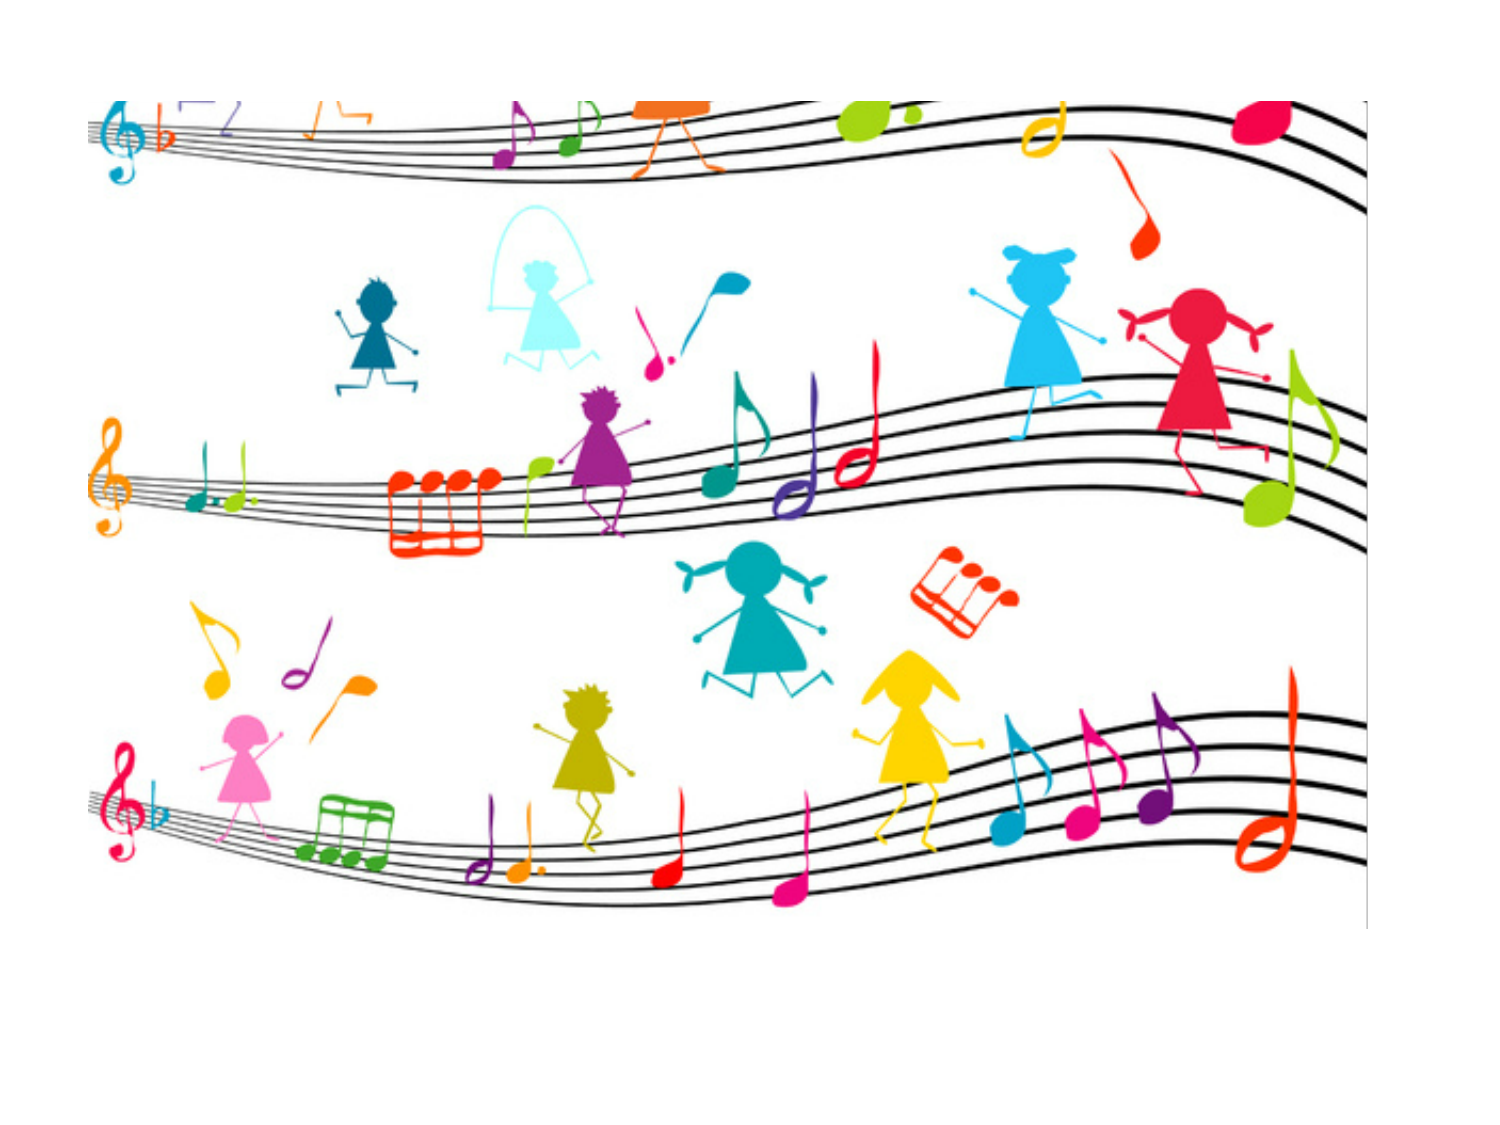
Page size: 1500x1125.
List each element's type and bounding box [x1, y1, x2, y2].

text_box [75, 45, 1425, 233]
text_box [75, 262, 1425, 1005]
picture [88, 101, 1372, 929]
